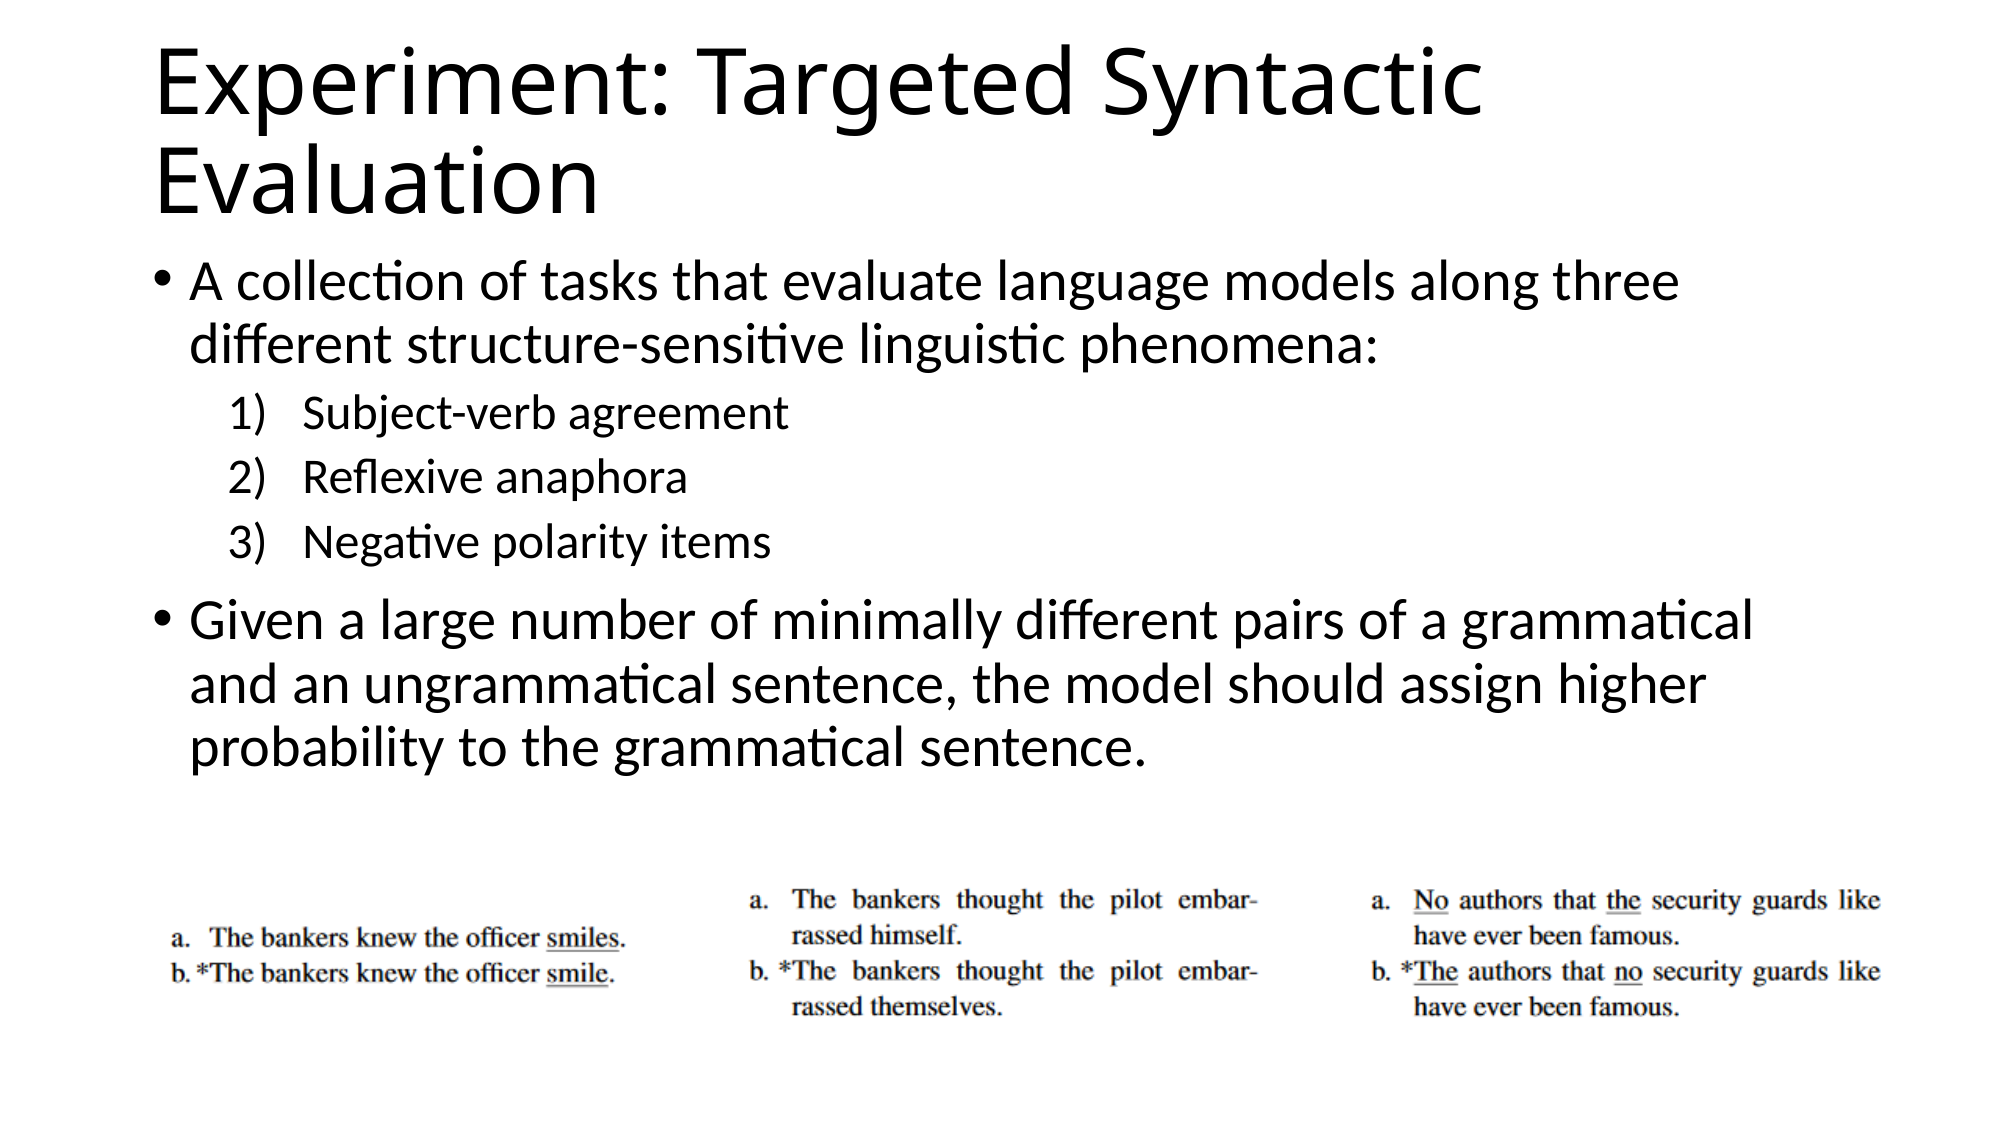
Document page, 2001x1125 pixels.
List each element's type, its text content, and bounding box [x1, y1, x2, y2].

title Experiment: Targeted Syntactic Evaluation [137, 25, 1863, 242]
picture [735, 883, 1265, 1036]
list A collection of tasks that evaluate language models along three different structure-sensitive linguistic phenomena: Subject-verb agreement Reflexive anaphora Negative polarity items Given a large number of minimally different pairs of a grammatical and an ungrammatical sentence, the model should assign higher probability to the grammatical sentence. [137, 242, 1863, 957]
picture [163, 919, 637, 993]
picture [1363, 877, 1898, 1036]
